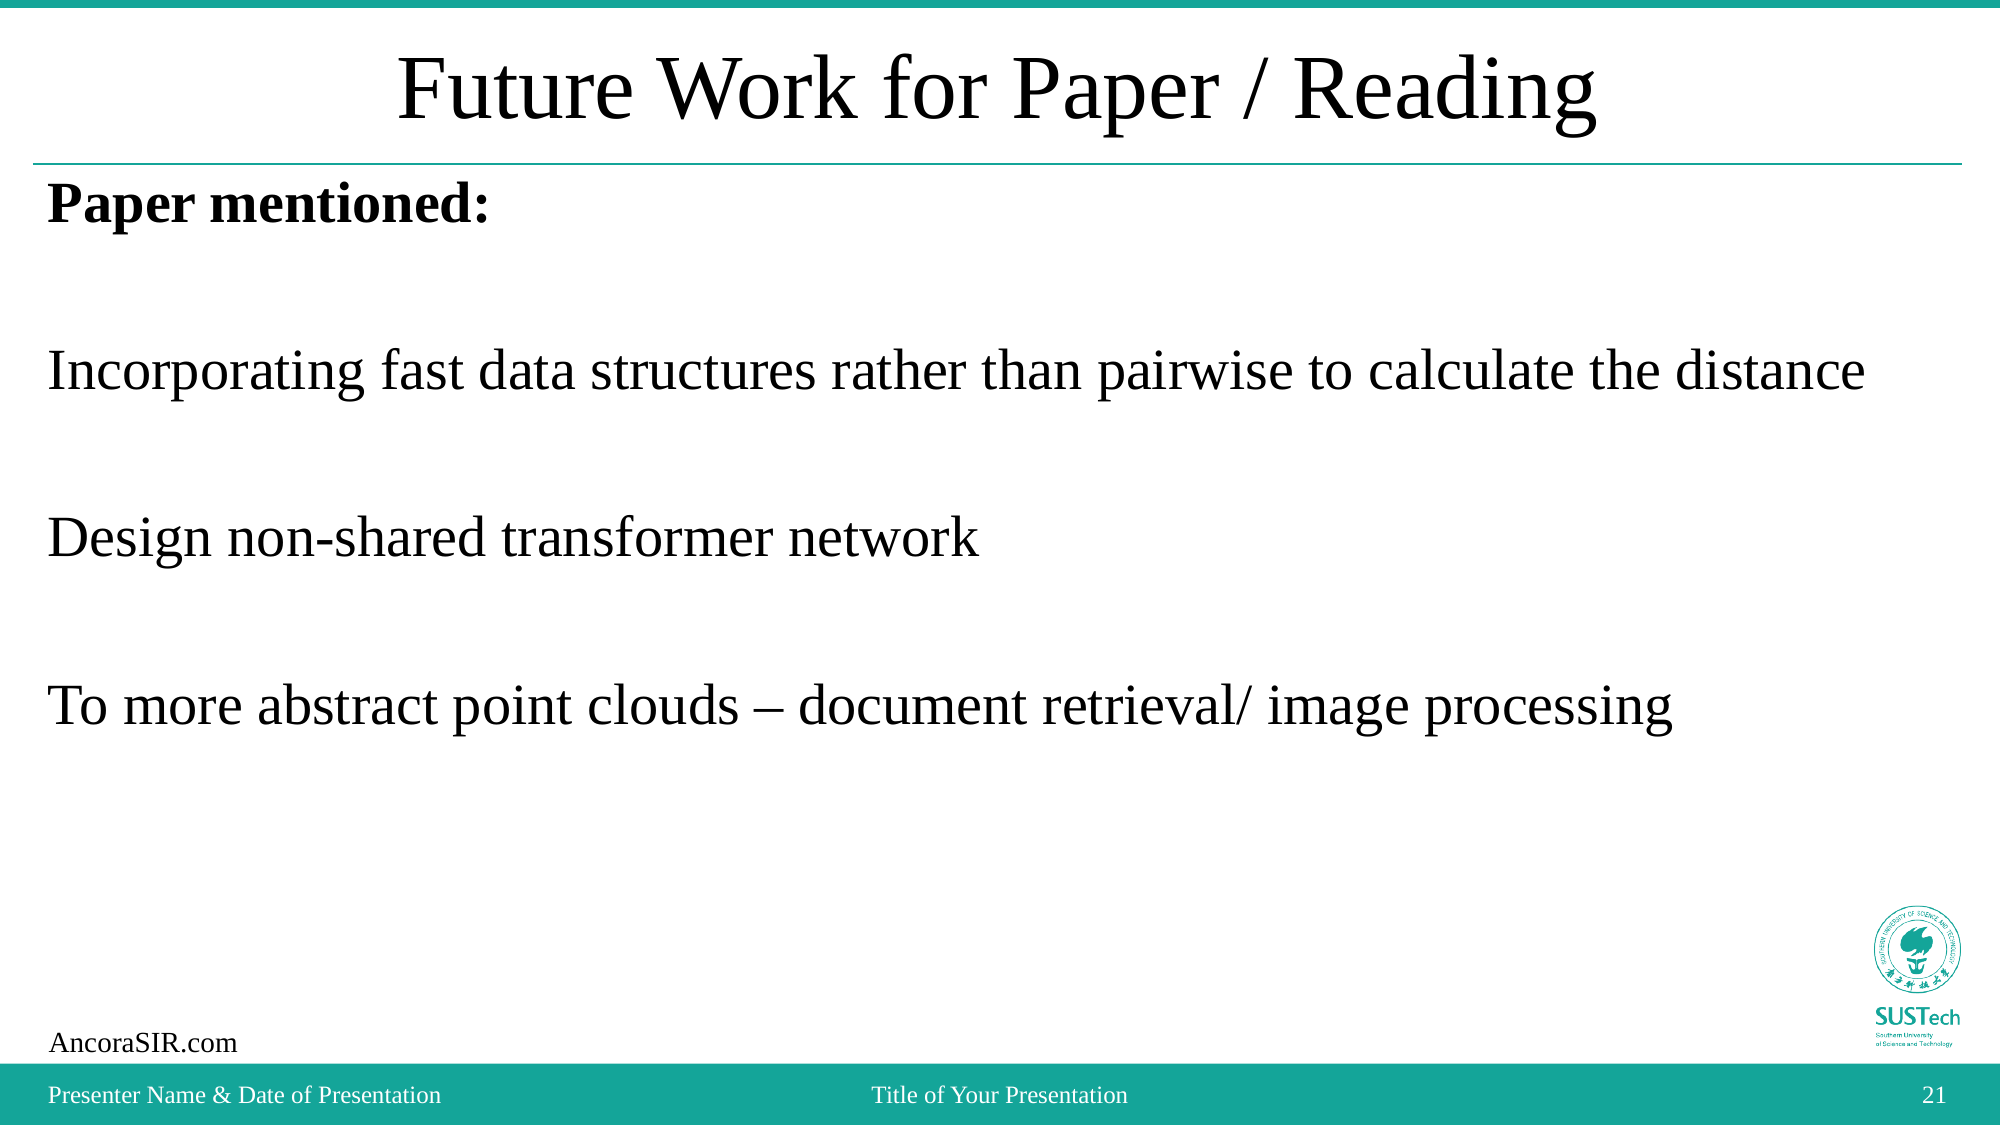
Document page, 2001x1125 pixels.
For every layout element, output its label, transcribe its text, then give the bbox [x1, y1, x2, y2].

footer Title of Your Presentation [761, 1063, 1238, 1124]
slide_number 21 [1238, 1063, 1962, 1124]
slide_number Presenter Name & Date of Presentation [32, 1063, 761, 1124]
list Paper mentioned: Incorporating fast data structures rather than pairwise to calculate the distance Design non-shared transformer network To more abstract point clouds – document retrieval/ image processing [32, 164, 1962, 1055]
title Future Work for Paper / Reading [32, 12, 1962, 164]
